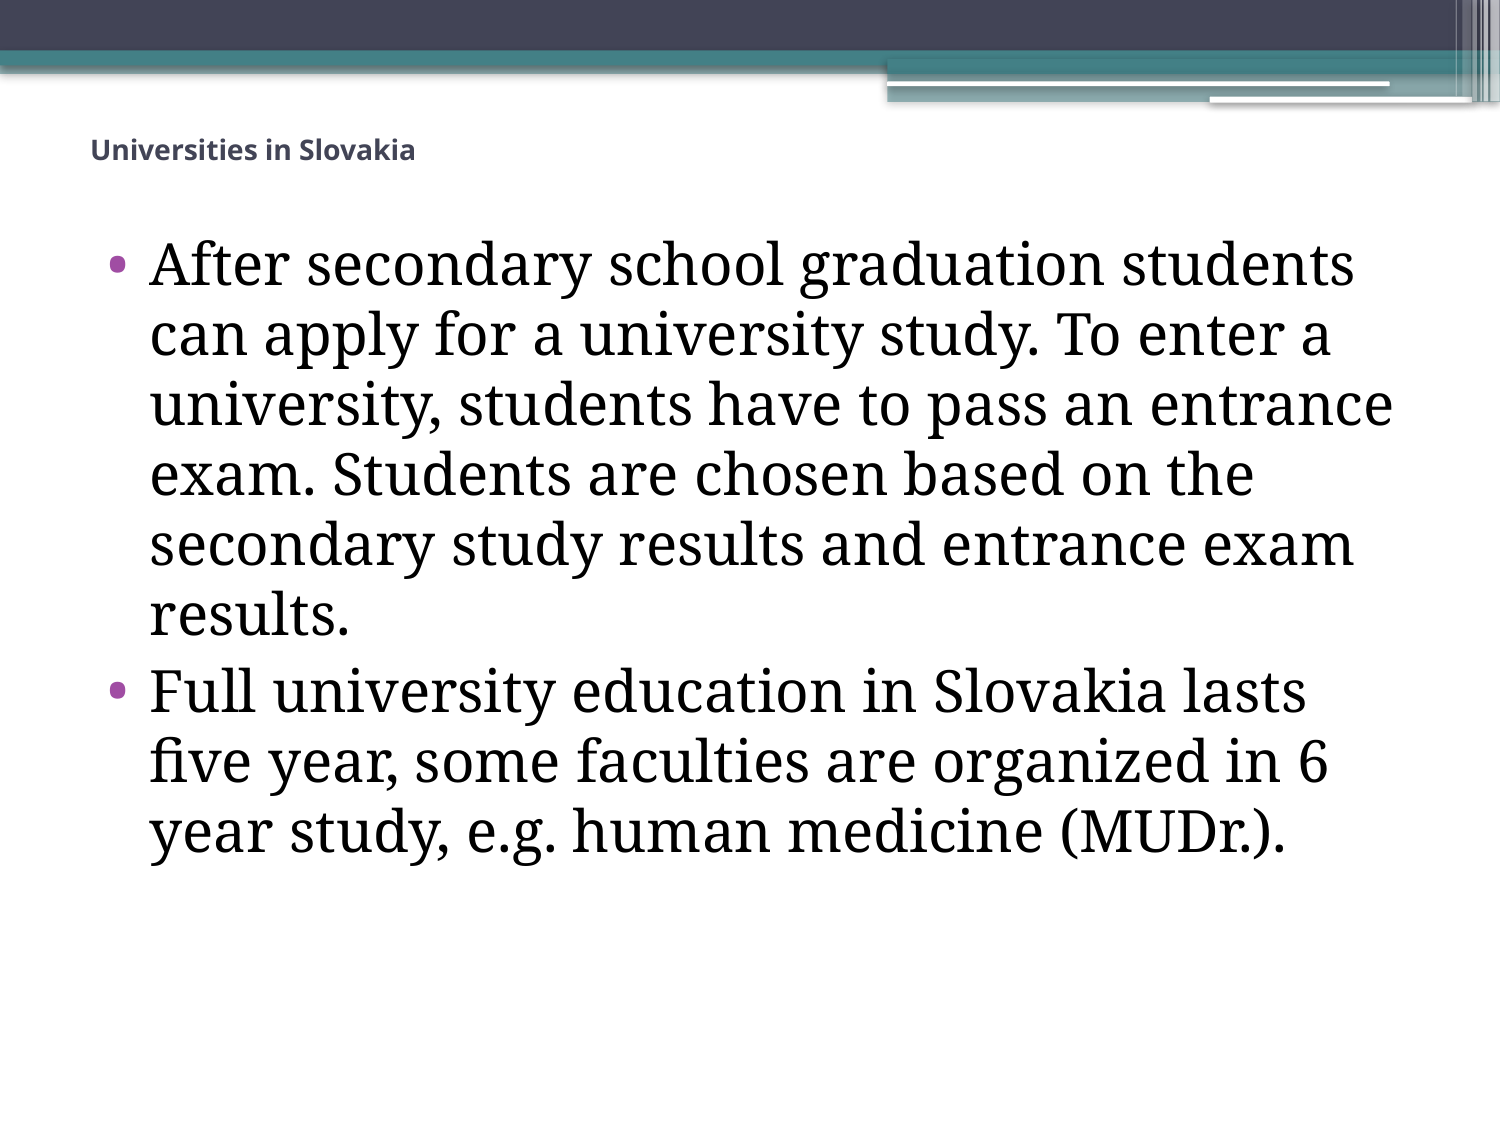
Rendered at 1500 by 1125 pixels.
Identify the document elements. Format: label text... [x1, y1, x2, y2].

title Universities in Slovakia [74, 89, 1426, 209]
list After secondary school graduation students can apply for a university study. To enter a university, students have to pass an entrance exam. Students are chosen based on the secondary study results and entrance exam results. Full university education in Slovakia lasts five year, some faculties are organized in 6 year study, e.g. human medicine (MUDr.). [74, 219, 1426, 1079]
